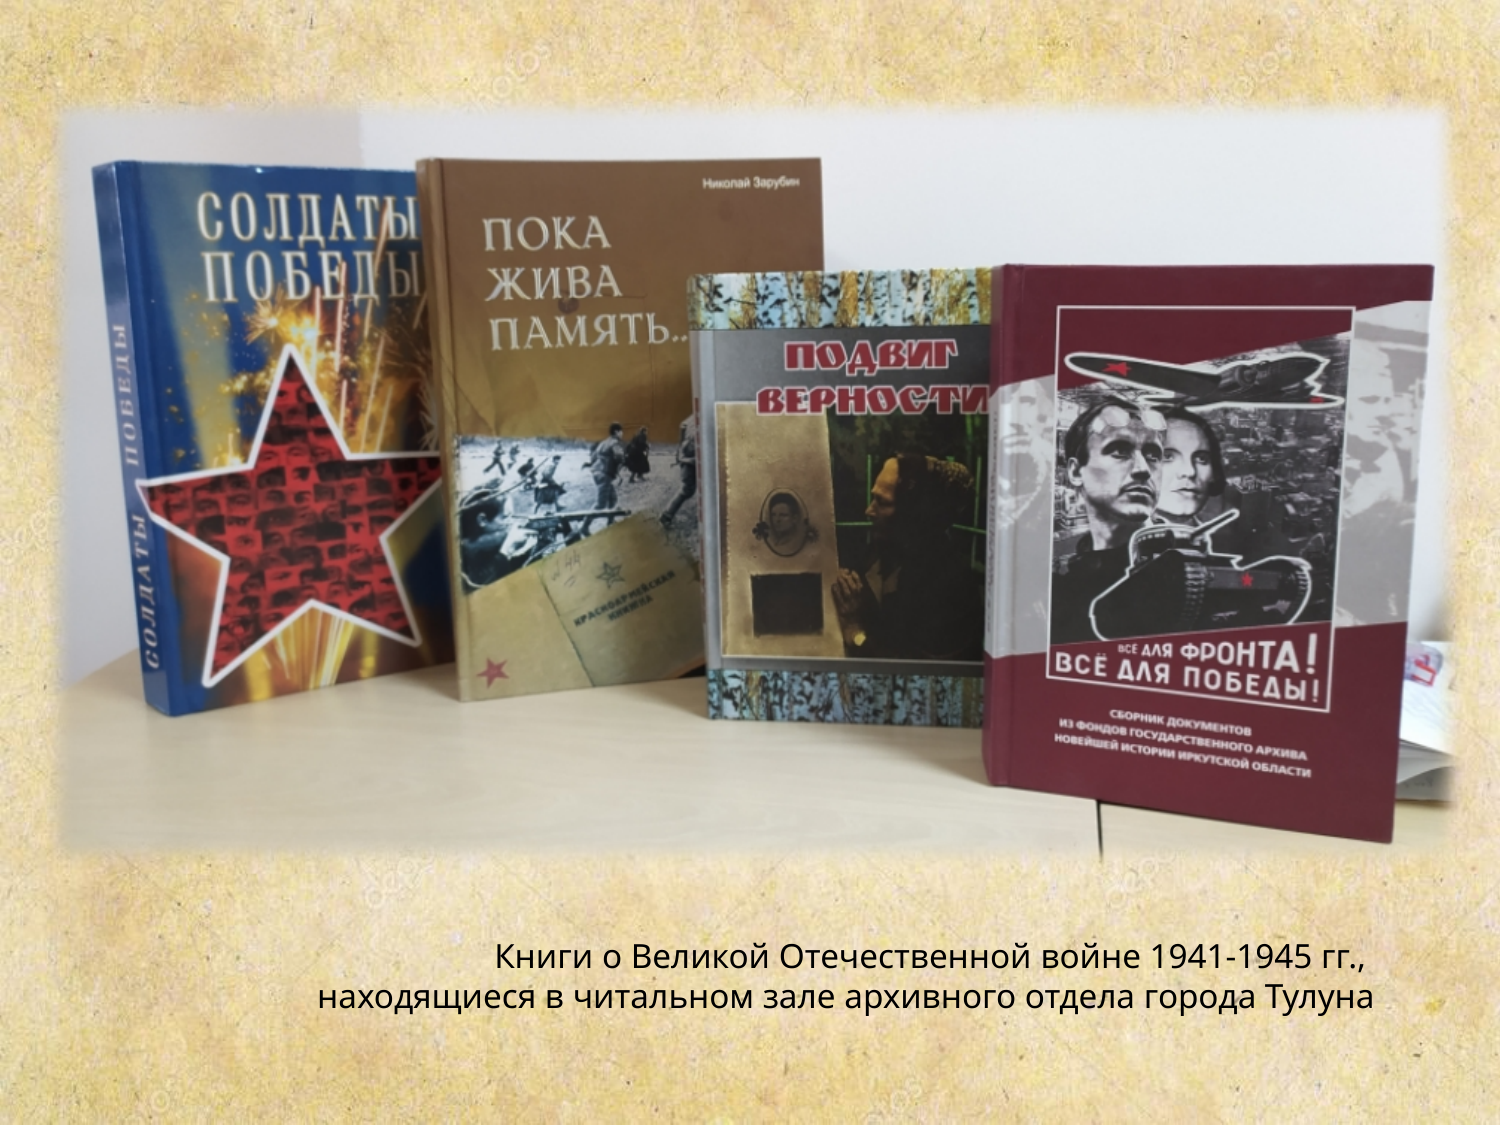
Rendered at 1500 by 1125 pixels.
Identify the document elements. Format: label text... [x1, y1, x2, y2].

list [41, 89, 1466, 870]
picture [0, 0, 1500, 1125]
title Книги о Великой Отечественной войне 1941-1945 гг., находящиеся в читальном зале архивного отдела города Тулуна [41, 881, 1392, 1069]
